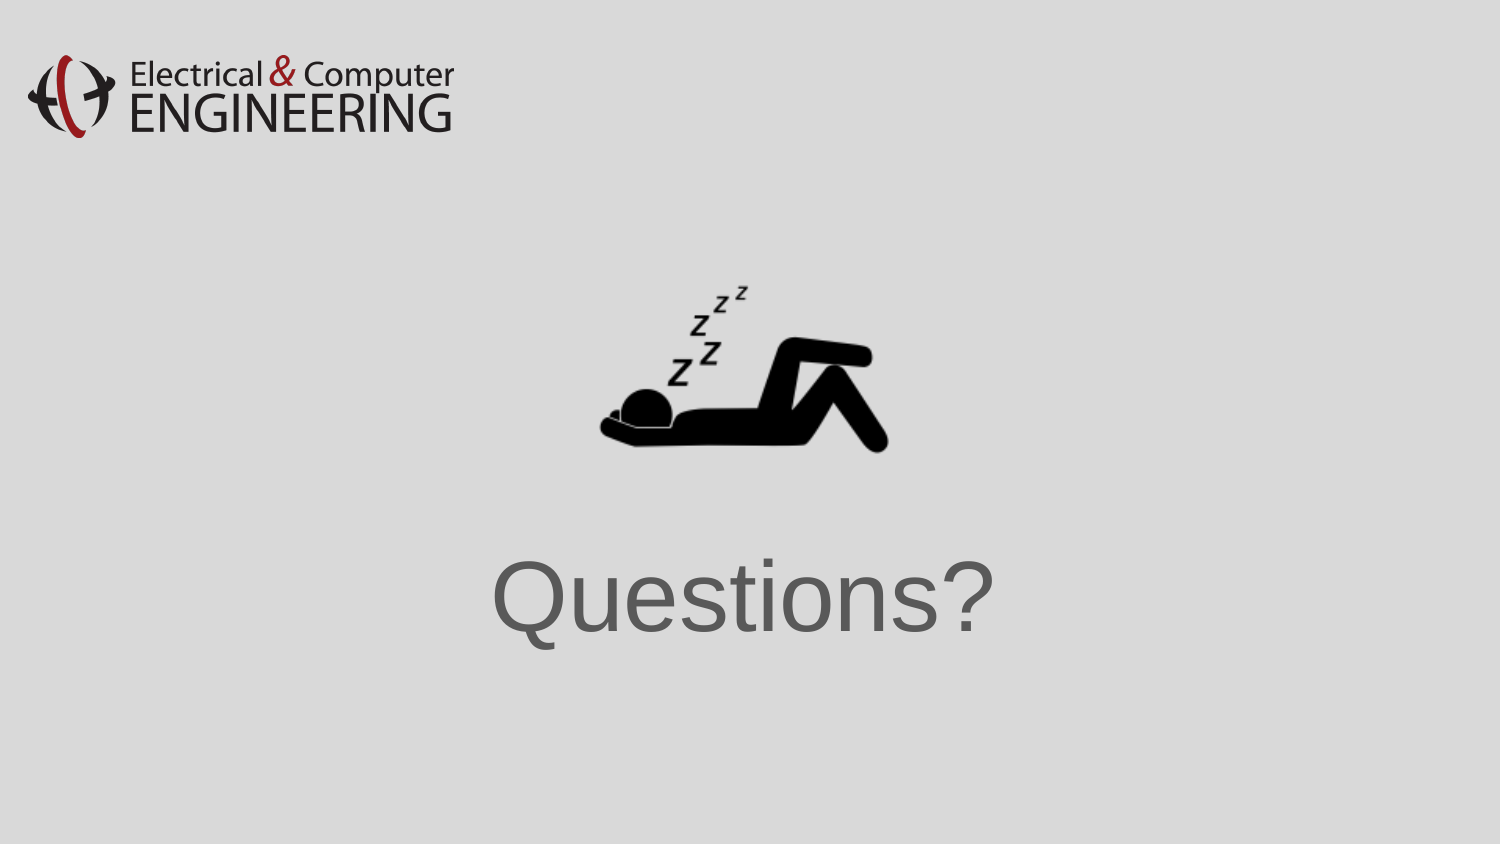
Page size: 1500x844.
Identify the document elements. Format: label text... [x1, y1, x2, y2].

picture [28, 55, 455, 139]
subtitle Questions? [44, 516, 1443, 680]
picture [586, 212, 900, 526]
